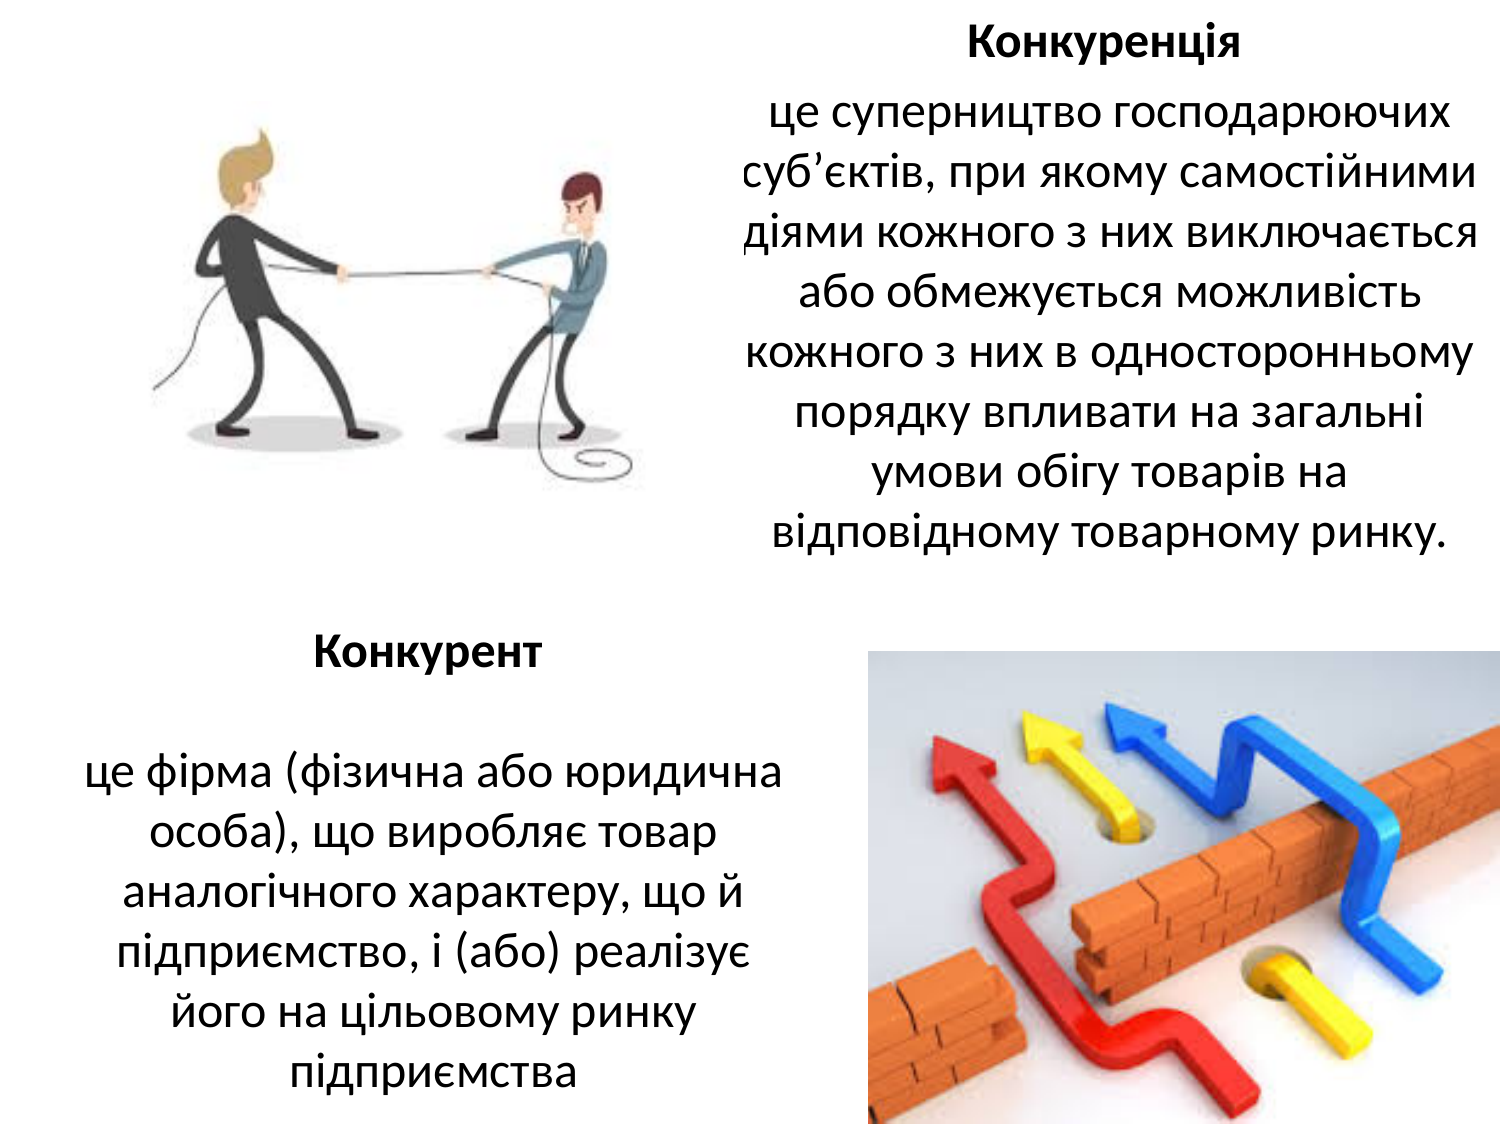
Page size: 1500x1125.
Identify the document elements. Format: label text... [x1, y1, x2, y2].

picture [64, 101, 745, 510]
picture [867, 651, 1500, 1124]
text_box Конкурент це фірма (фізична або юридична особа), що виробляє товар аналогічного характеру, що й підприємство, і (або) реалізує його на цільовому ринку підприємства [58, 609, 809, 1105]
list Конкуренція це суперництво господарюючих суб’єктів, при якому самостійними діями кожного з них виключається або обмежується можливість кожного з них в односторонньому порядку впливати на загальні умови обігу товарів на відповідному товарному ринку. [720, 0, 1500, 421]
